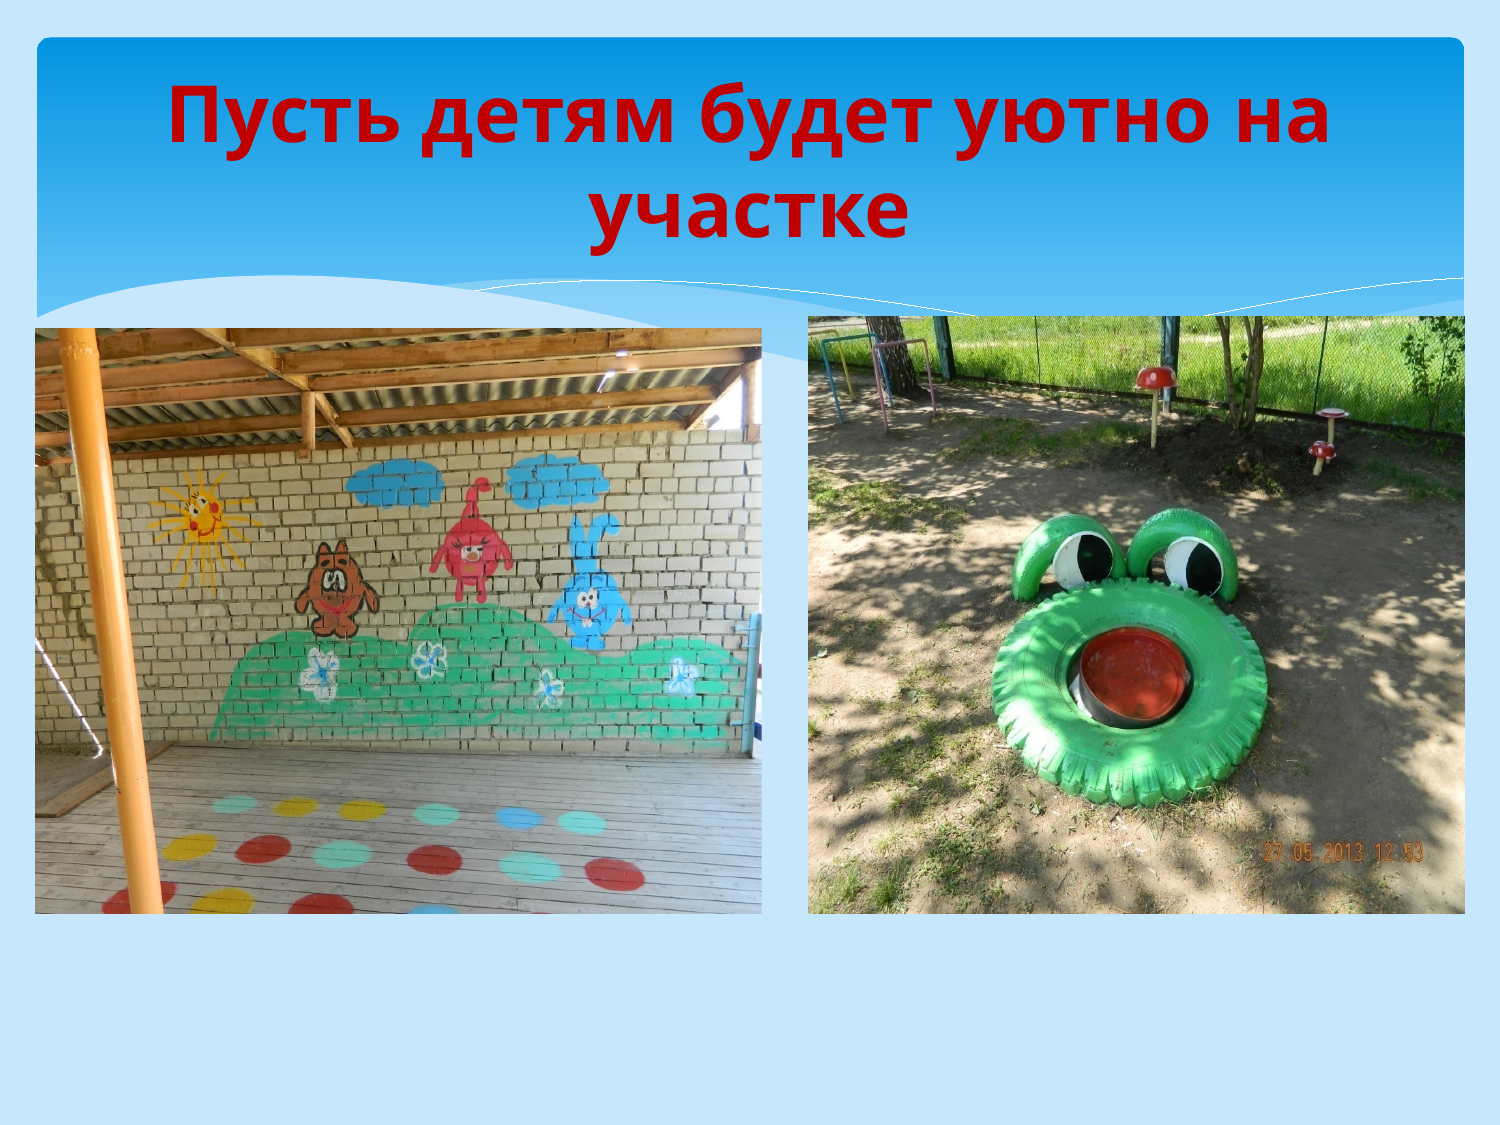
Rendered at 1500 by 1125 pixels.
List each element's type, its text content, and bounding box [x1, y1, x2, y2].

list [34, 327, 762, 915]
title Пусть детям будет уютно на участке [75, 55, 1425, 261]
picture [808, 316, 1466, 915]
